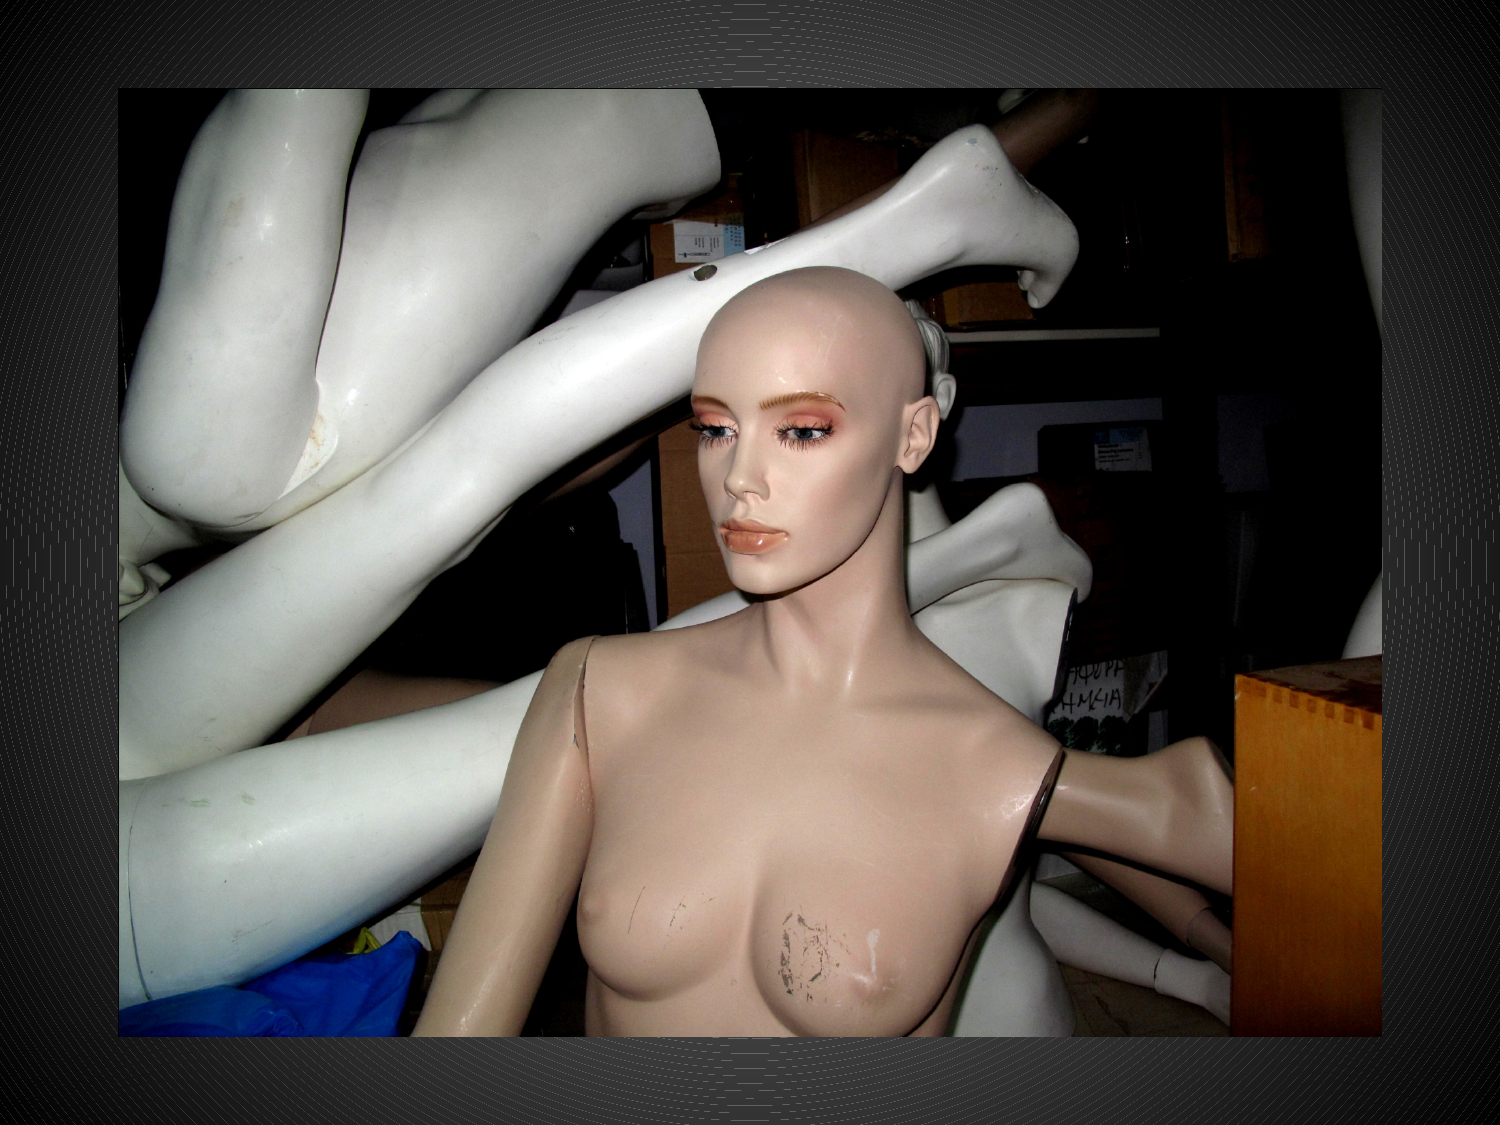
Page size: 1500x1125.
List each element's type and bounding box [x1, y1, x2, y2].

picture [117, 88, 1382, 1037]
